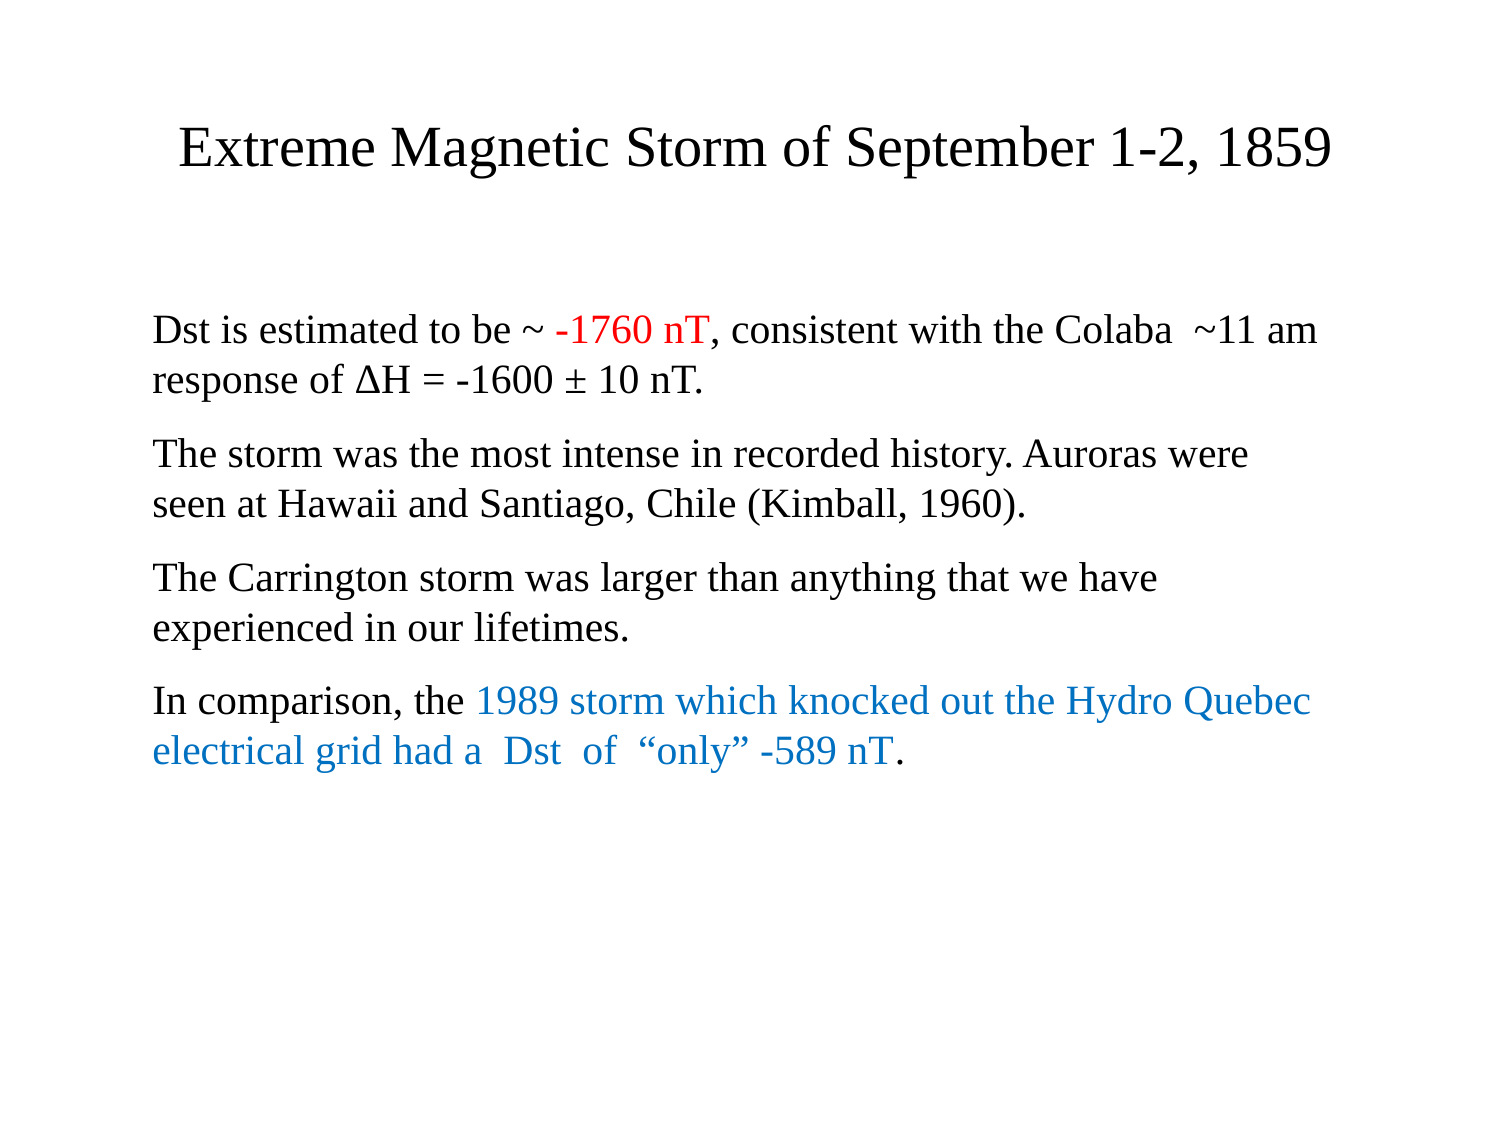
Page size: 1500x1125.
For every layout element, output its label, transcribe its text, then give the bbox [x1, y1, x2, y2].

text_box Extreme Magnetic Storm of September 1-2, 1859 Dst is estimated to be ~ -1760 nT, consistent with the Colaba ~11 am response of ΔH = -1600 ± 10 nT. The storm was the most intense in recorded history. Auroras were seen at Hawaii and Santiago, Chile (Kimball, 1960). The Carrington storm was larger than anything that we have experienced in our lifetimes. In comparison, the 1989 storm which knocked out the Hydro Quebec electrical grid had a Dst of “only” -589 nT. [137, 99, 1375, 854]
